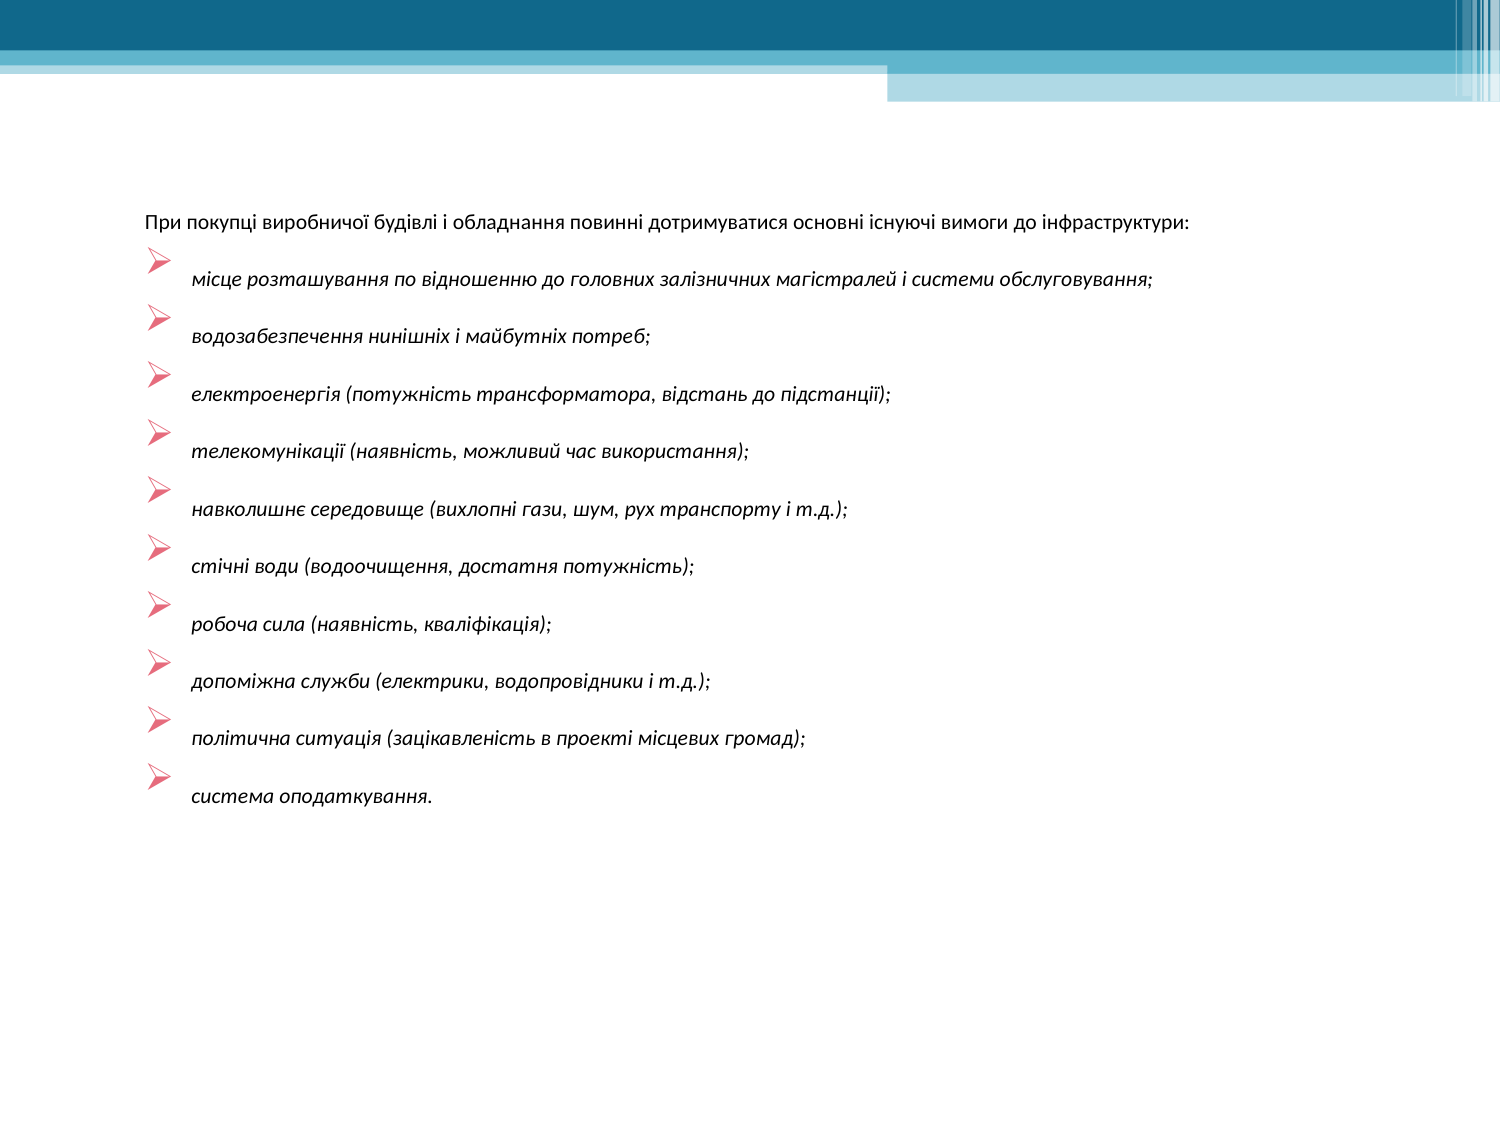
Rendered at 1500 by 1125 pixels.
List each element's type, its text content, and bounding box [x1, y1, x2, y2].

text_box При покупці виробничої будівлі і обладнання повинні дотримуватися основні існуючі вимоги до інфраструктури: місце розташування по відношенню до головних залізничних магістралей і системи обслуговування; водозабезпечення нинішніх і майбутніх потреб; електроенергія (потужність трансформатора, відстань до підстанції); телекомунікації (наявність, можливий час використання); навколишнє середовище (вихлопні гази, шум, рух транспорту і т.д.); стічні води (водоочищення, достатня потужність); робоча сила (наявність, кваліфікація); допоміжна служби (електрики, водопровідники і т.д.); політична ситуація (зацікавленість в проекті місцевих громад); система оподаткування. [112, 174, 1388, 850]
